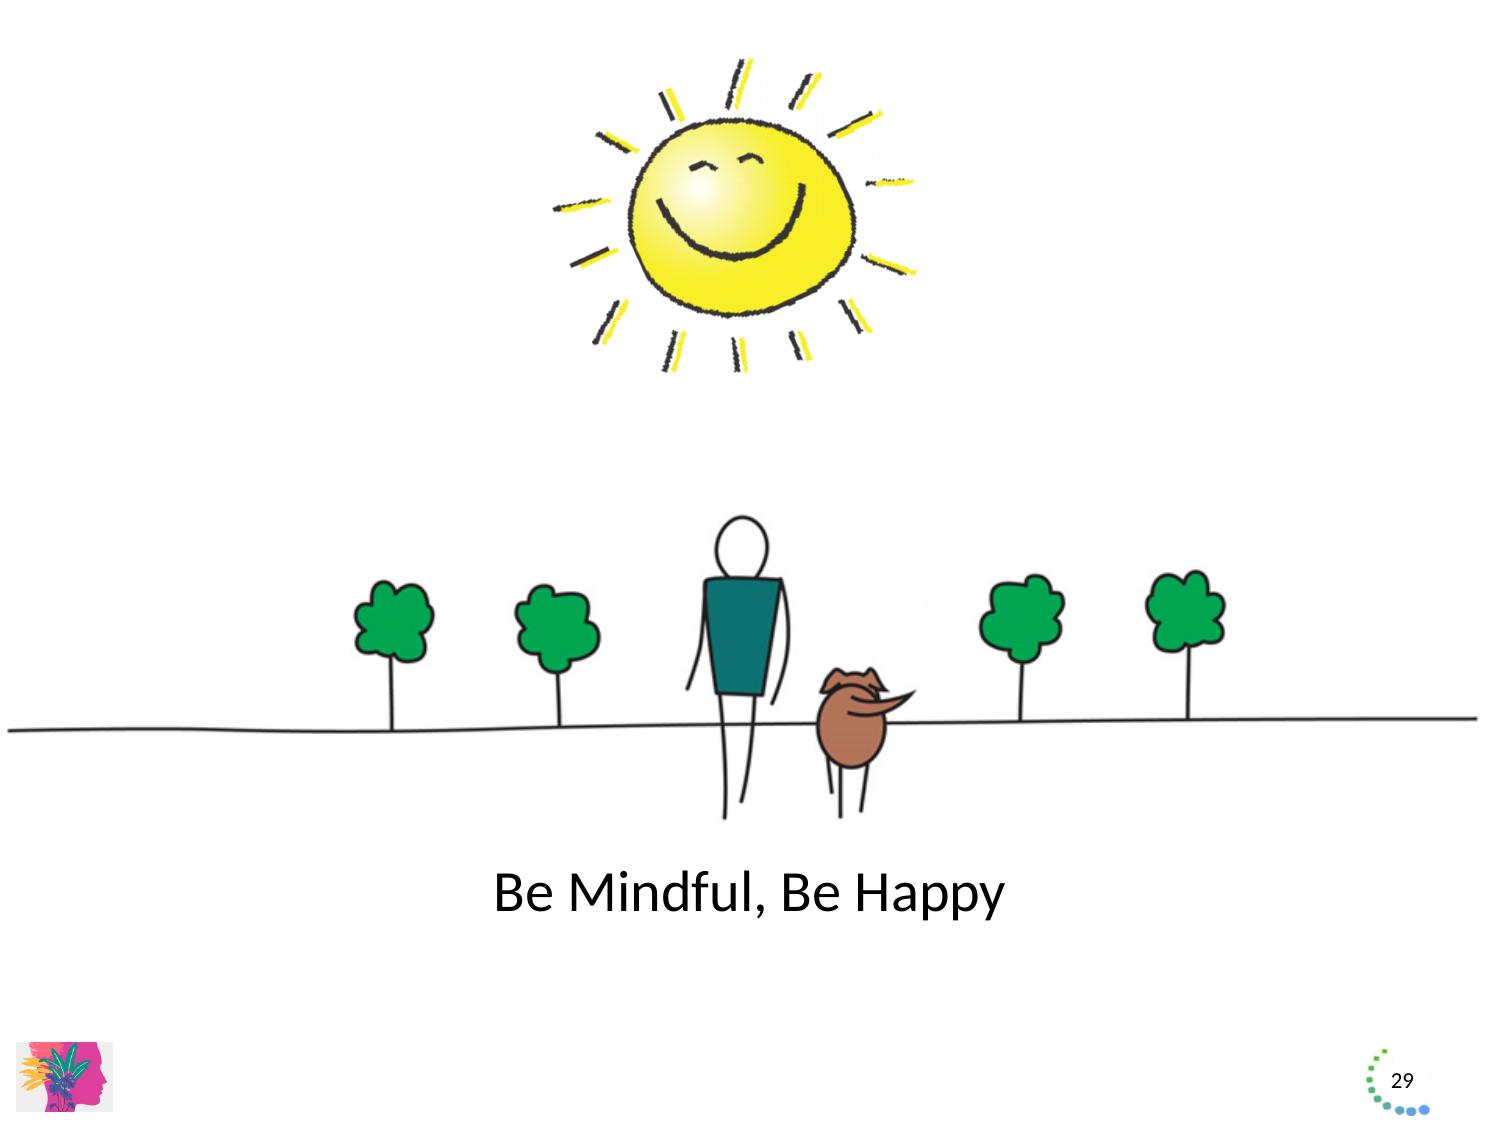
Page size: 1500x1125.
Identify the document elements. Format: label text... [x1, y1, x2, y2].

picture [16, 1042, 113, 1112]
picture [1363, 1047, 1435, 1117]
text_box Be Mindful, Be Happy [478, 854, 1022, 931]
picture [0, 2, 1500, 845]
